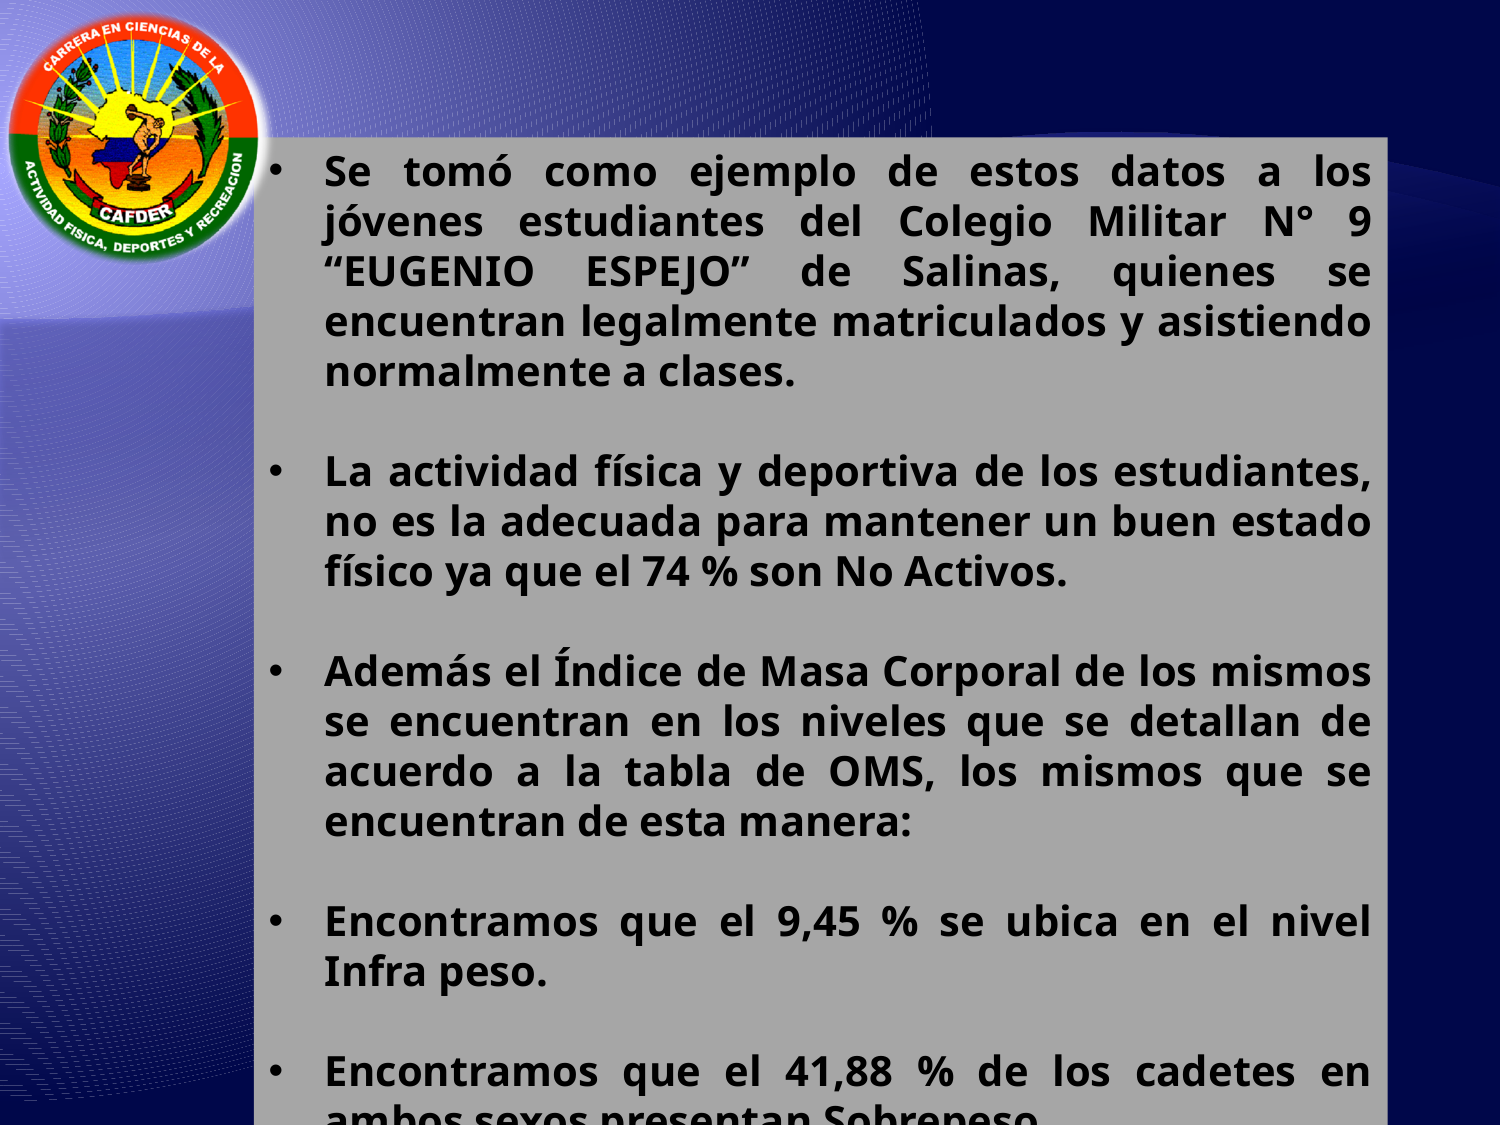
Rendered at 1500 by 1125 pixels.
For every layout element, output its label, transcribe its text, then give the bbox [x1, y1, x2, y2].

picture [0, 7, 278, 268]
text_box Se tomó como ejemplo de estos datos a los jóvenes estudiantes del Colegio Militar N° 9 “EUGENIO ESPEJO” de Salinas, quienes se encuentran legalmente matriculados y asistiendo normalmente a clases. La actividad física y deportiva de los estudiantes, no es la adecuada para mantener un buen estado físico ya que el 74 % son No Activos. Además el Índice de Masa Corporal de los mismos se encuentran en los niveles que se detallan de acuerdo a la tabla de OMS, los mismos que se encuentran de esta manera: Encontramos que el 9,45 % se ubica en el nivel Infra peso. Encontramos que el 41,88 % de los cadetes en ambos sexos presentan Sobrepeso. [253, 137, 1388, 1125]
